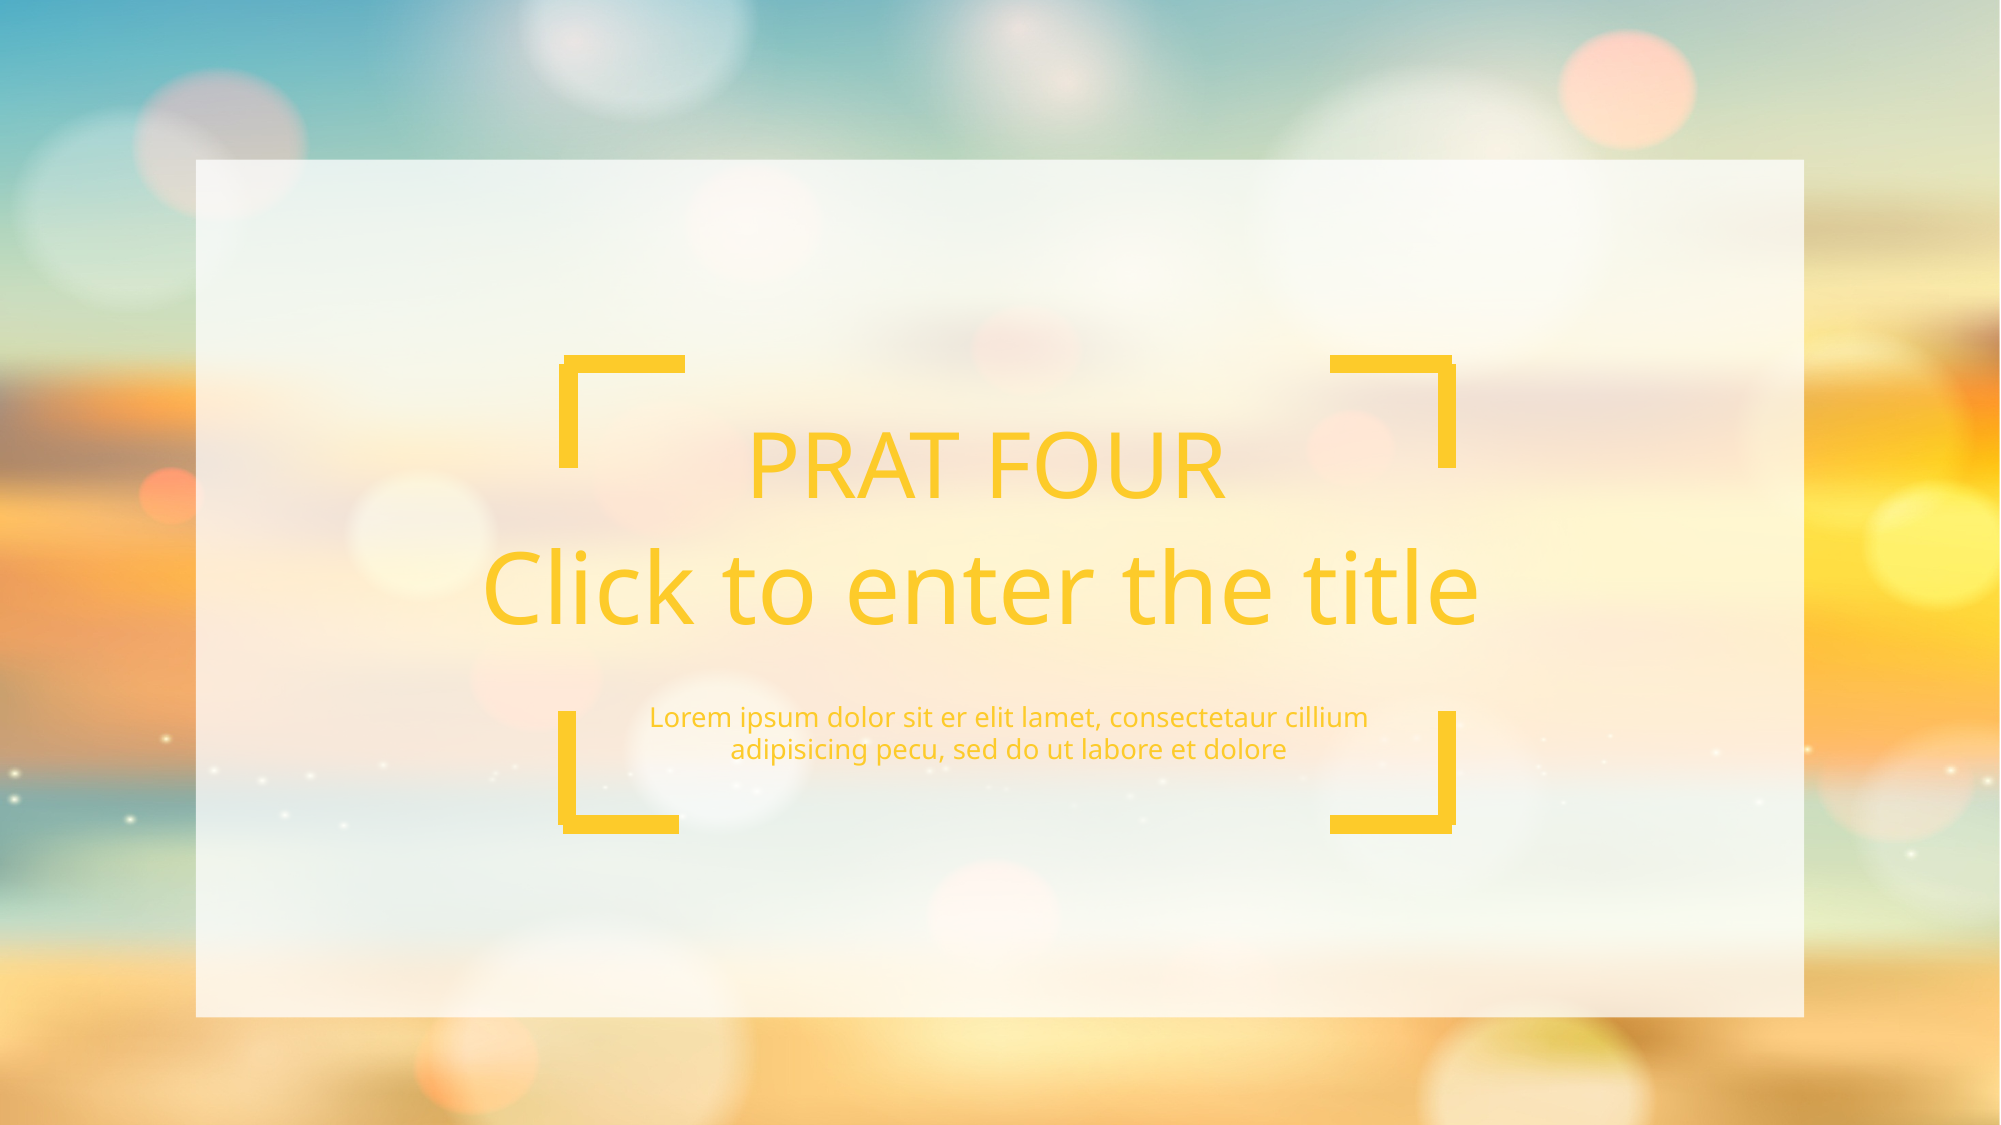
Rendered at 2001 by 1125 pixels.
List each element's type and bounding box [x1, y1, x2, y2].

picture [0, 0, 2000, 1125]
text_box [562, 363, 1452, 825]
